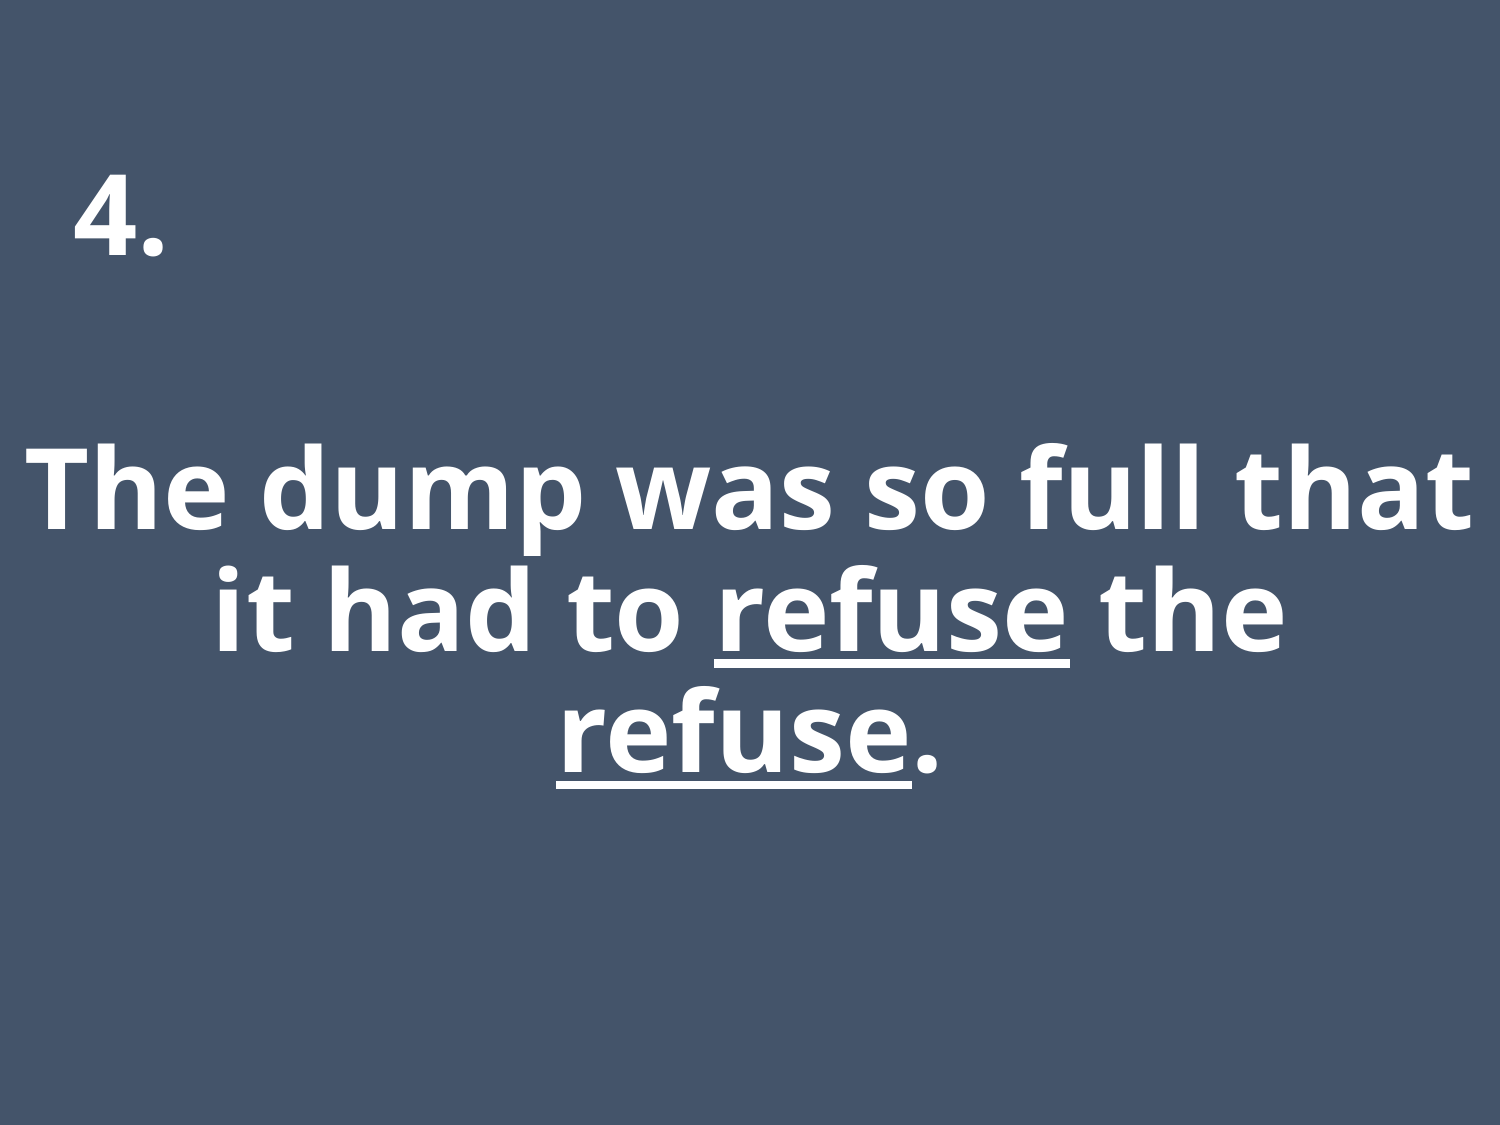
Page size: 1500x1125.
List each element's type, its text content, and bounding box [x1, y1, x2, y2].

list 4. The dump was so full that it had to refuse the refuse. [0, 0, 1500, 1125]
